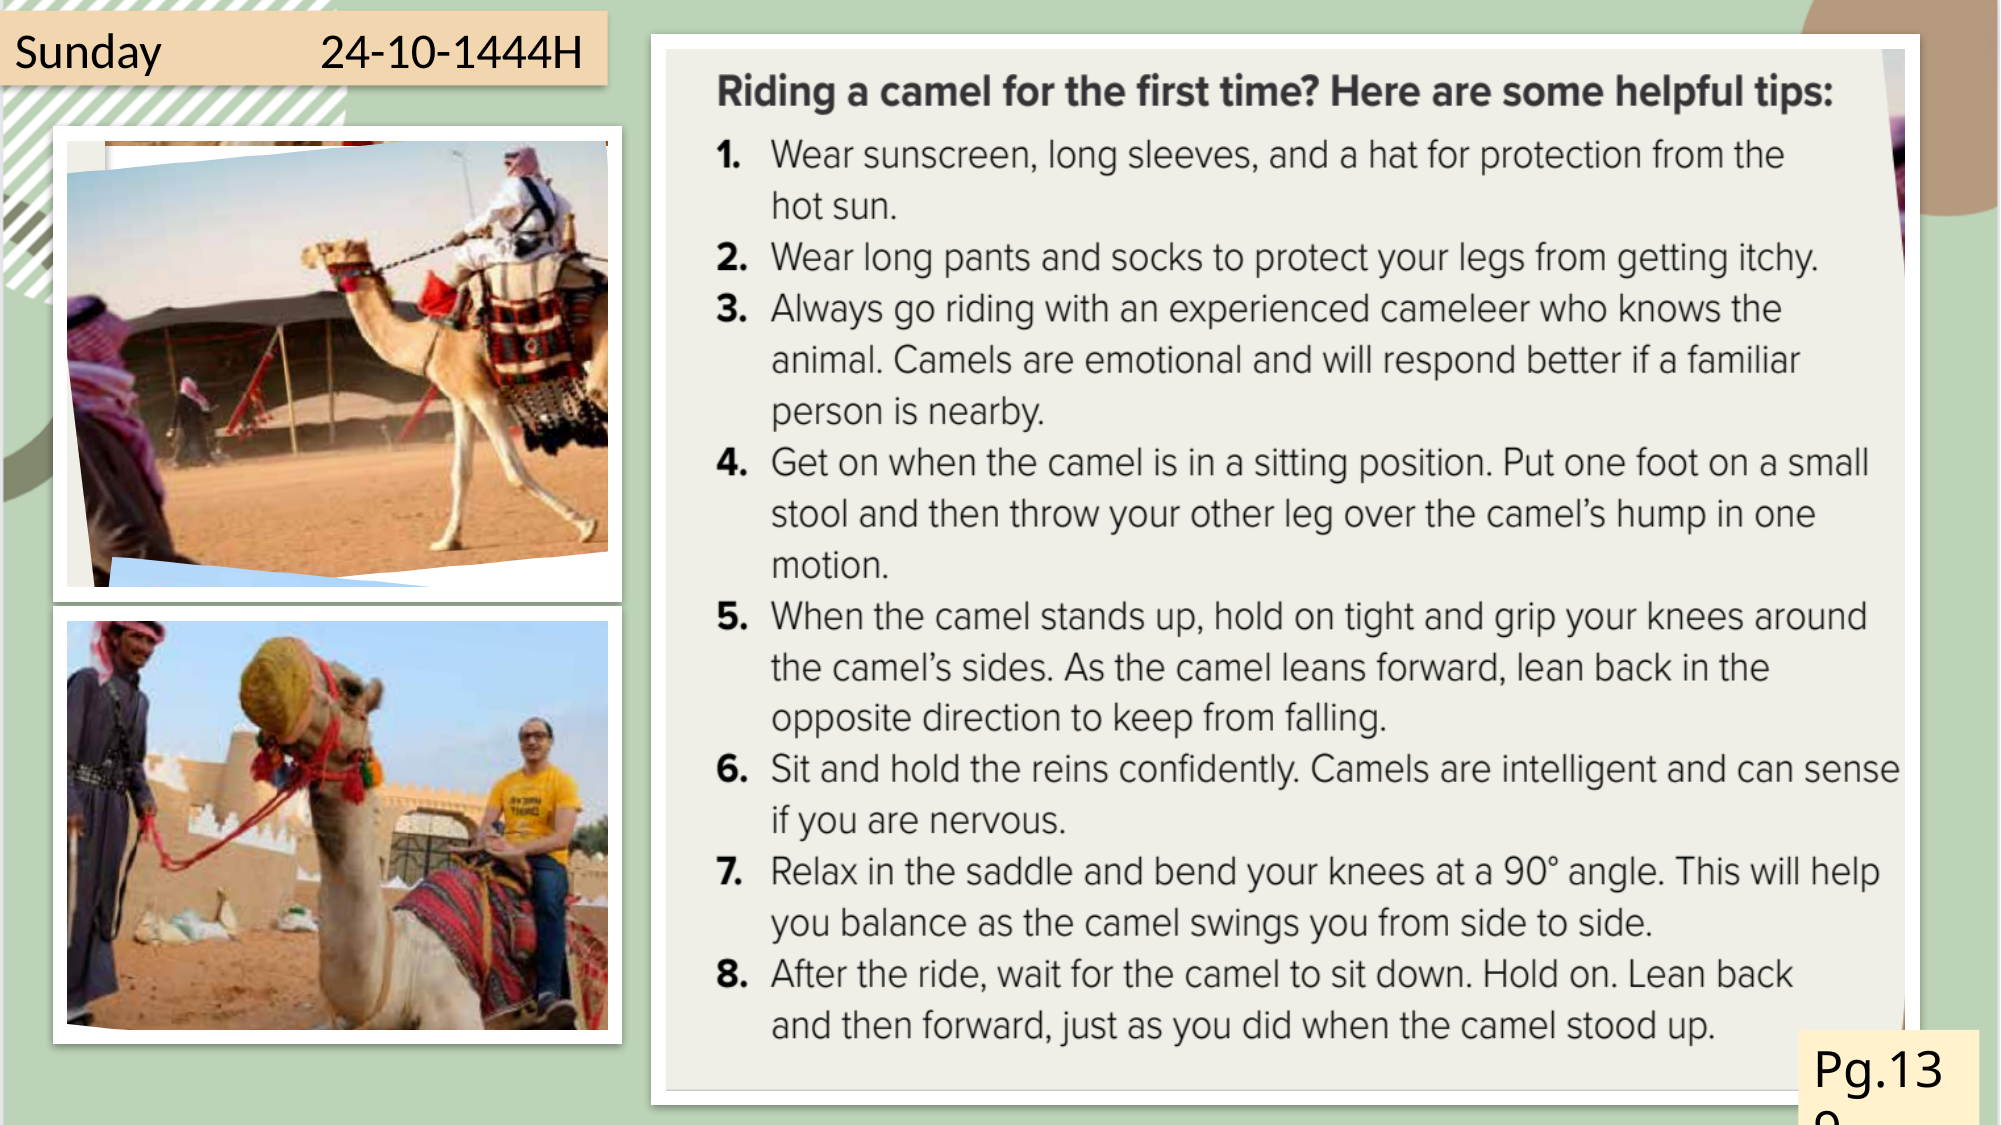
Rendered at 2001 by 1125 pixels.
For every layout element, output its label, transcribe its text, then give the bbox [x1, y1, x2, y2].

picture [0, 0, 2001, 1125]
picture [665, 48, 1906, 1091]
text_box Sunday 24-10-1444H [0, 10, 608, 86]
text_box Pg.139 [1798, 1029, 1980, 1125]
